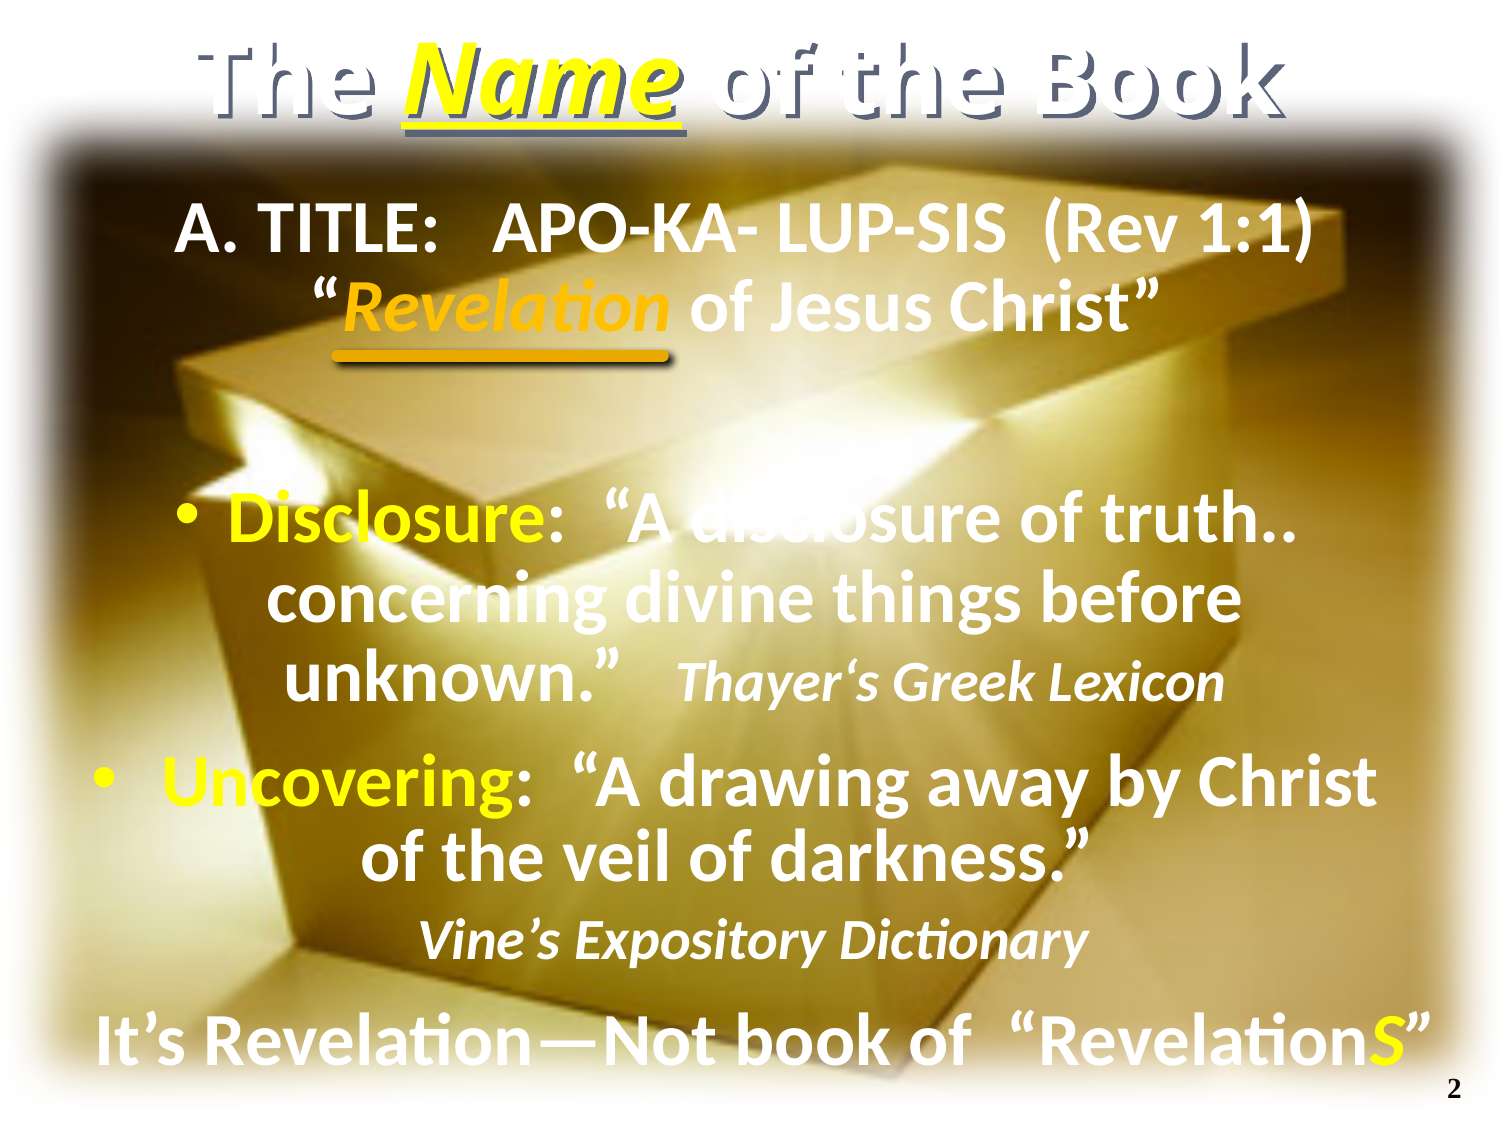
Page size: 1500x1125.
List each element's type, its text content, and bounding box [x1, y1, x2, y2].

text_box The Name of the Book [62, 6, 1413, 88]
picture [0, 89, 1500, 1115]
